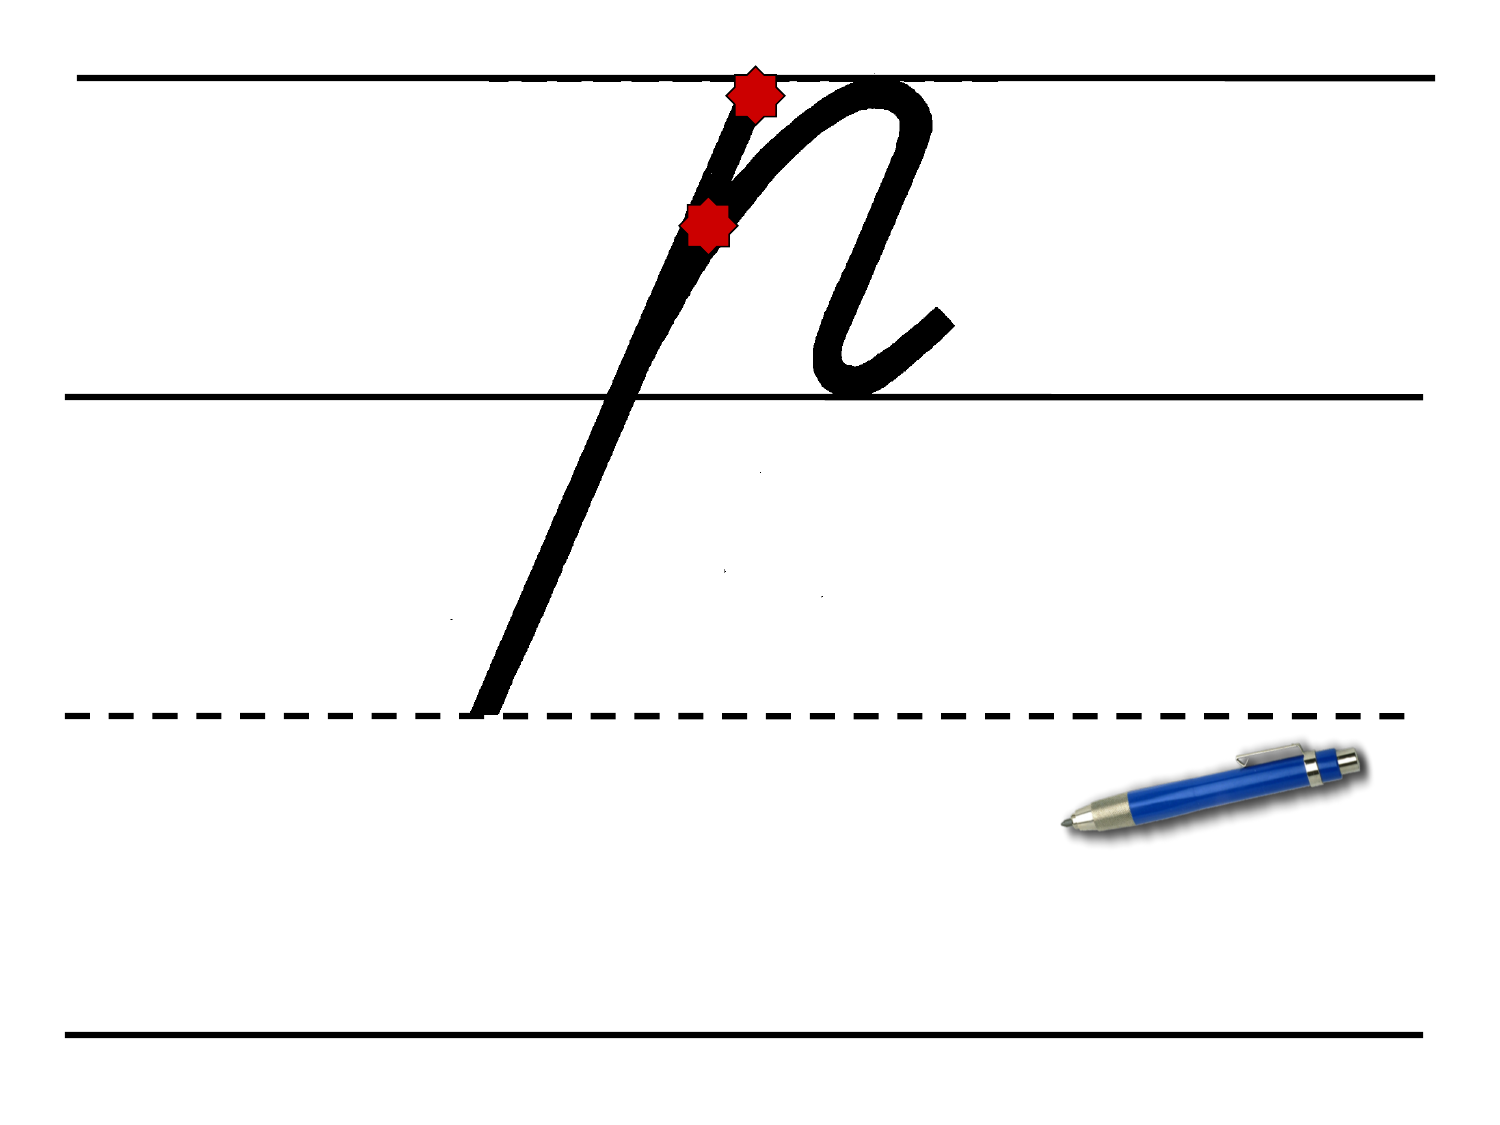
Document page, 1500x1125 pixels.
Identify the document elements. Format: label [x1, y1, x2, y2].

picture [1052, 714, 1381, 873]
picture [442, 66, 999, 729]
